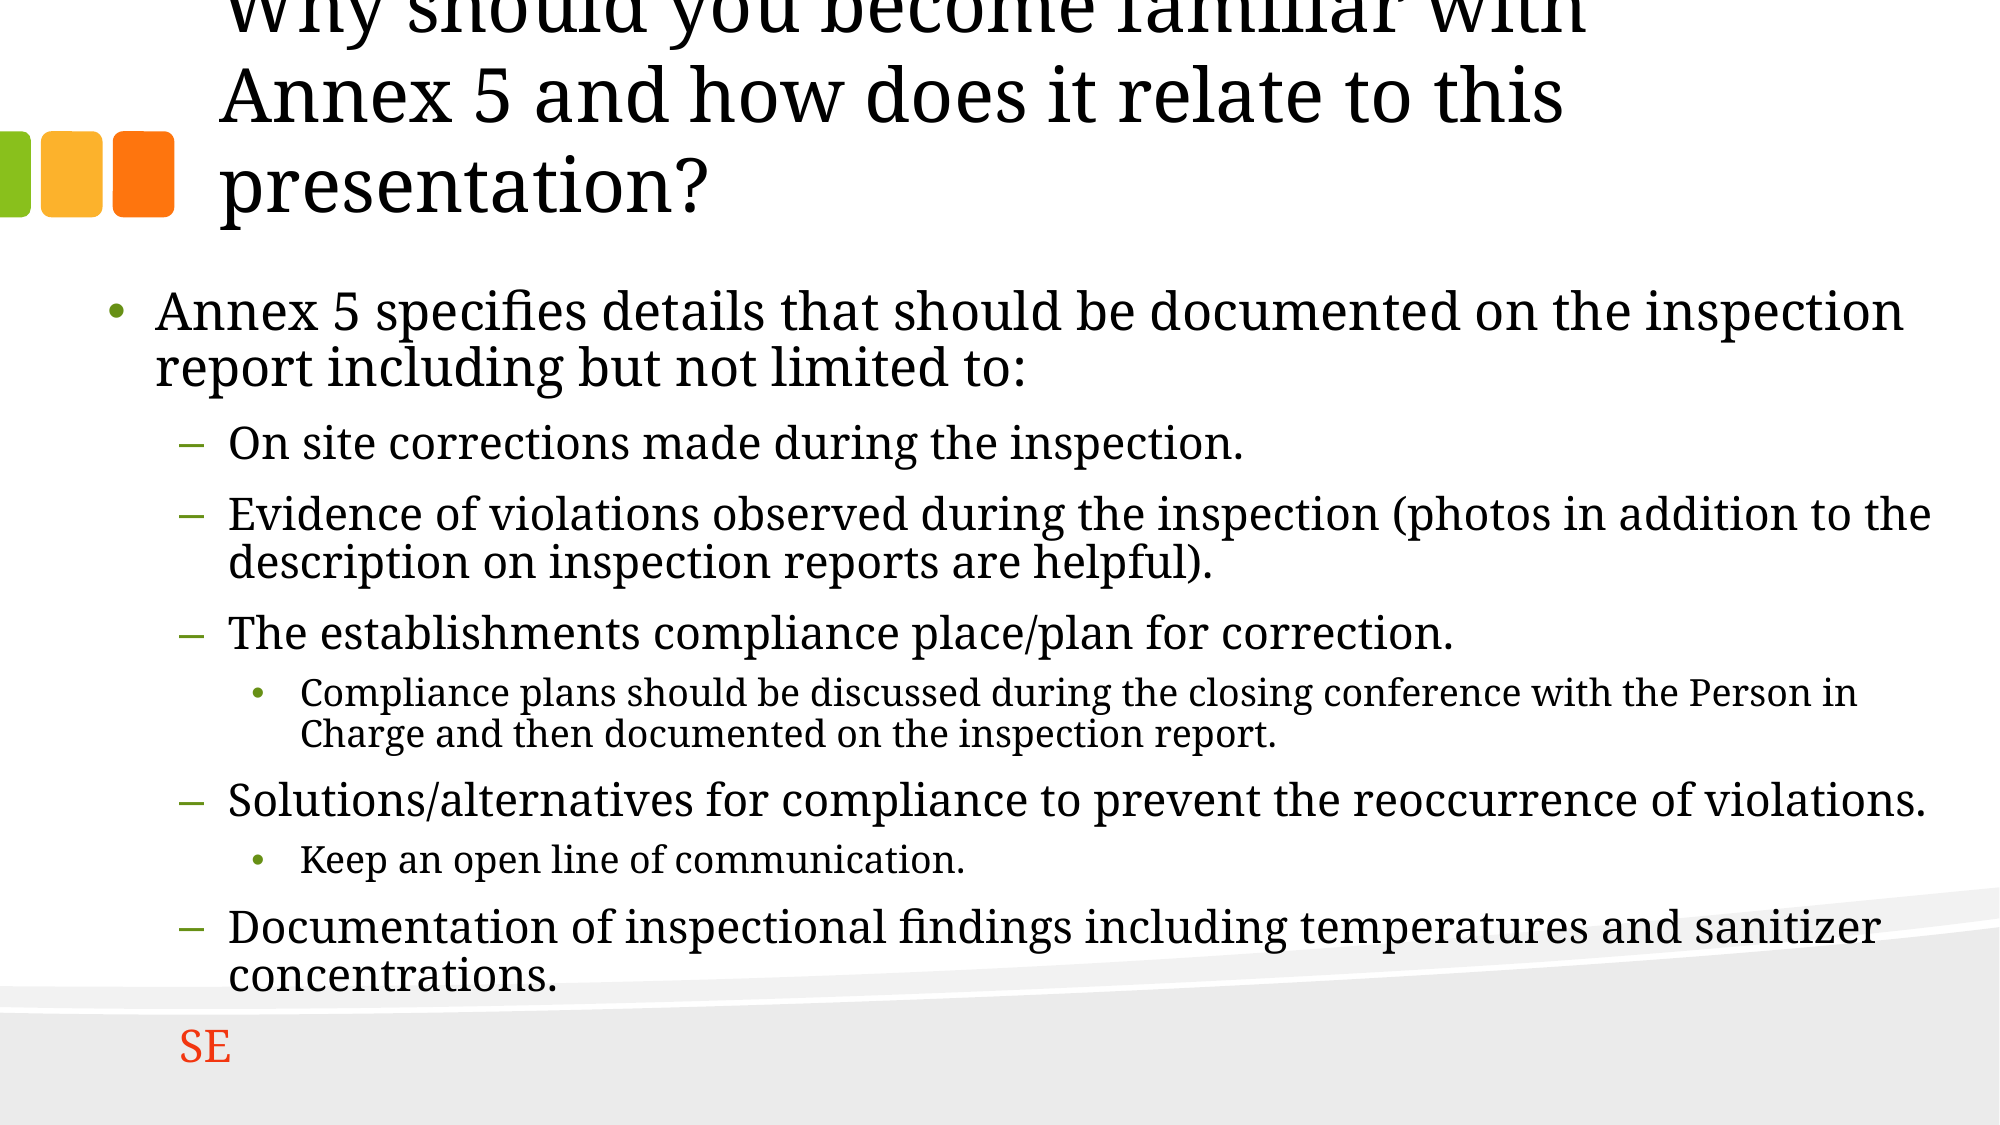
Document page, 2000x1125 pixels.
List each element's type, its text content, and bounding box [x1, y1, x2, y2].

title Why should you become familiar with Annex 5 and how does it relate to this presentation? [199, 24, 1800, 238]
list Annex 5 specifies details that should be documented on the inspection report including but not limited to: On site corrections made during the inspection. Evidence of violations observed during the inspection (photos in addition to the description on inspection reports are helpful). The establishments compliance place/plan for correction. Compliance plans should be discussed during the closing conference with the Person in Charge and then documented on the inspection report. Solutions/alternatives for compliance to prevent the reoccurrence of violations. Keep an open line of communication. Documentation of inspectional findings including temperatures and sanitizer concentrations. SE [87, 275, 2000, 1088]
